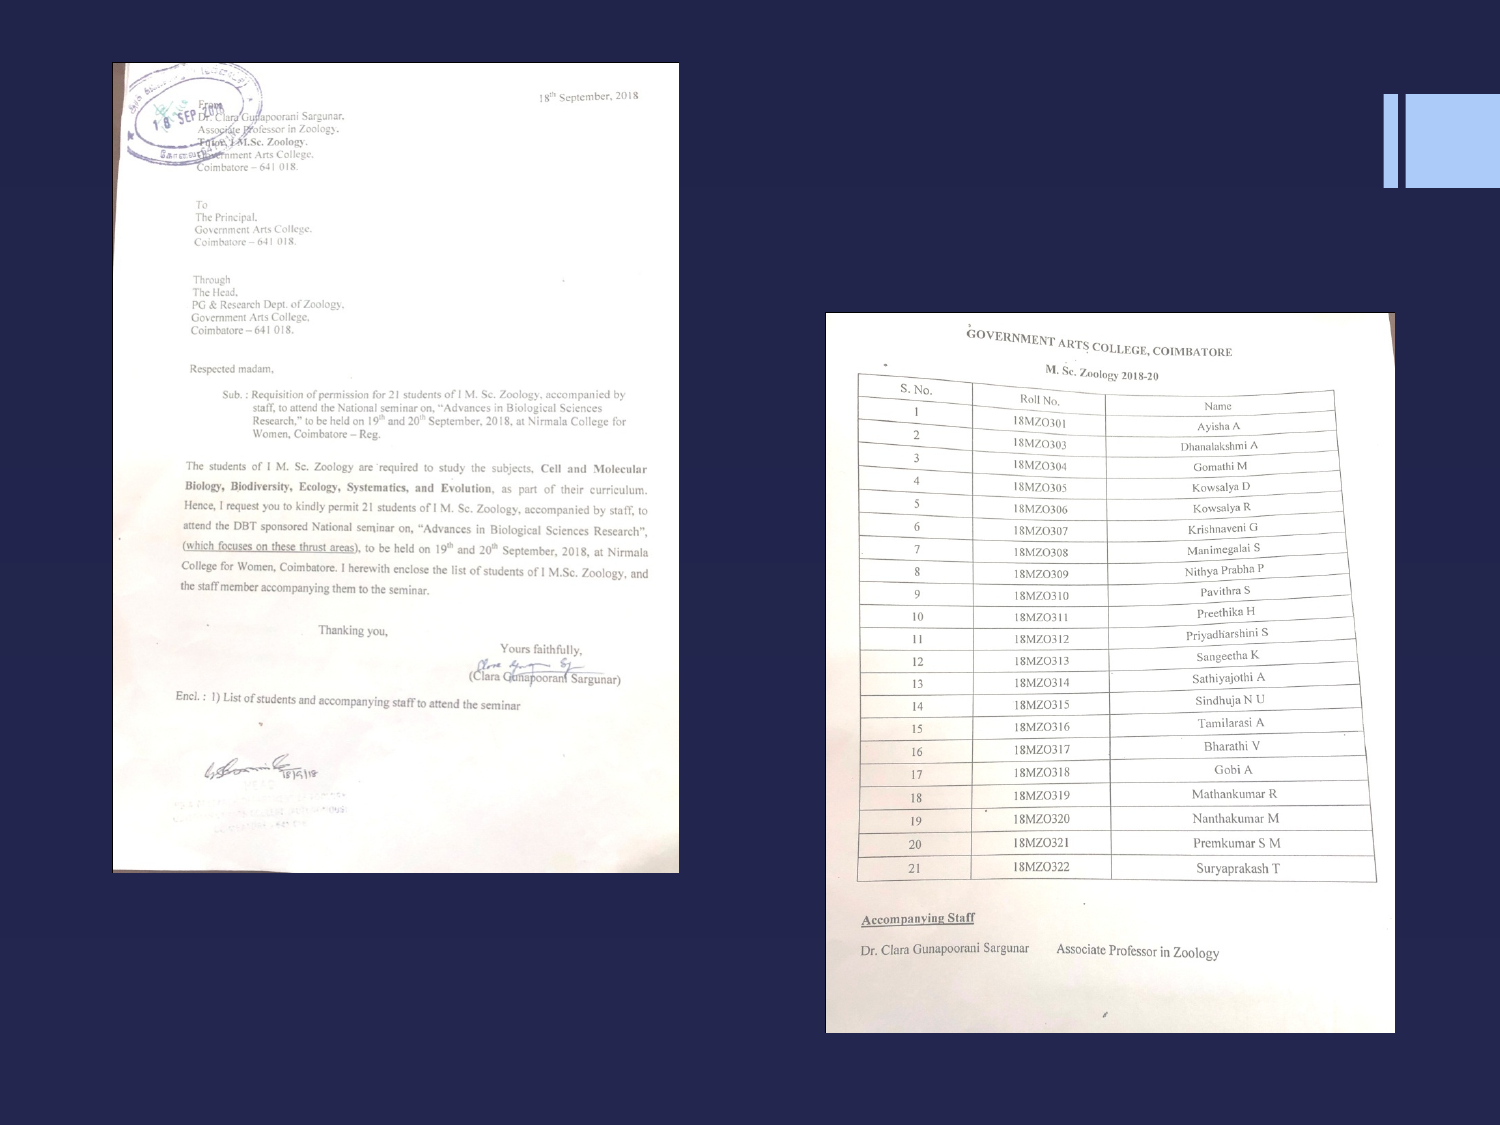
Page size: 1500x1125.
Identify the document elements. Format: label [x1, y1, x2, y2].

list [824, 311, 1395, 1033]
picture [111, 61, 680, 873]
